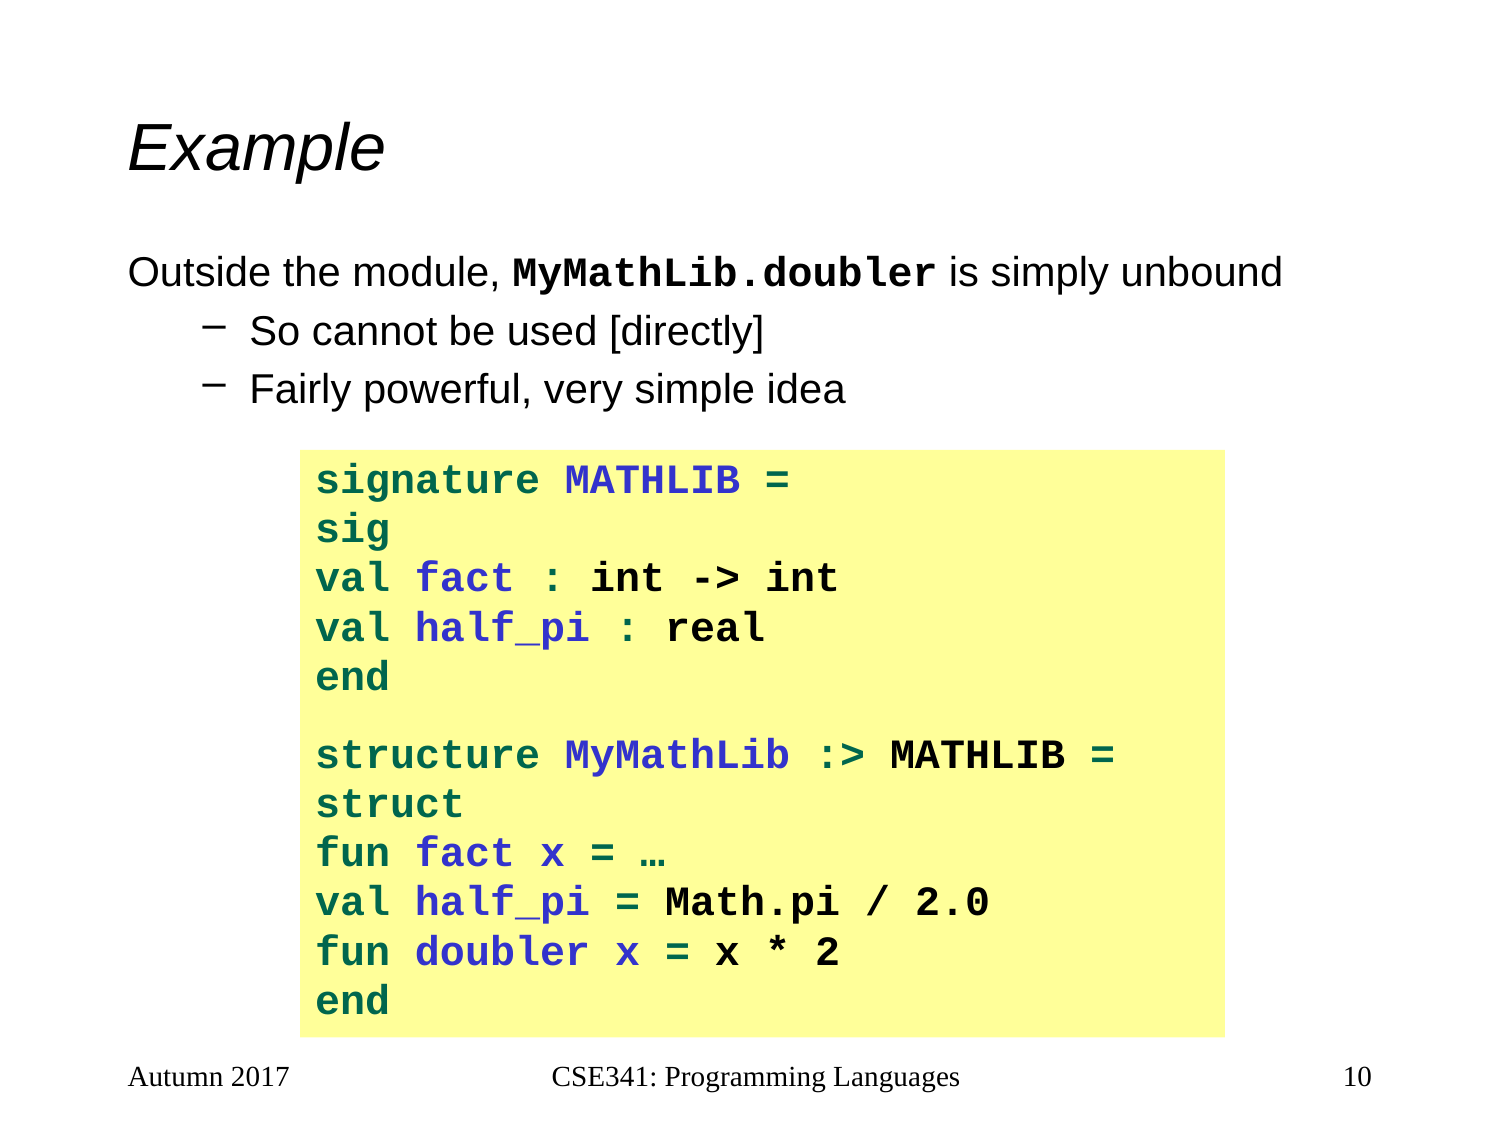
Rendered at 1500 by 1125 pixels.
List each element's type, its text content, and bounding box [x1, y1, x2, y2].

slide_number 10 [1074, 1049, 1388, 1125]
title Example [112, 49, 1388, 237]
footer CSE341: Programming Languages [474, 1049, 1038, 1125]
slide_number Autumn 2017 [112, 1049, 426, 1125]
text_box signature MATHLIB = sig val fact : int -> int val half_pi : real end structure MyMathLib :> MATHLIB = struct fun fact x = … val half_pi = Math.pi / 2.0 fun doubler x = x * 2 end [300, 449, 1225, 1038]
list Outside the module, MyMathLib.doubler is simply unbound So cannot be used [directly] Fairly powerful, very simple idea [112, 237, 1388, 388]
